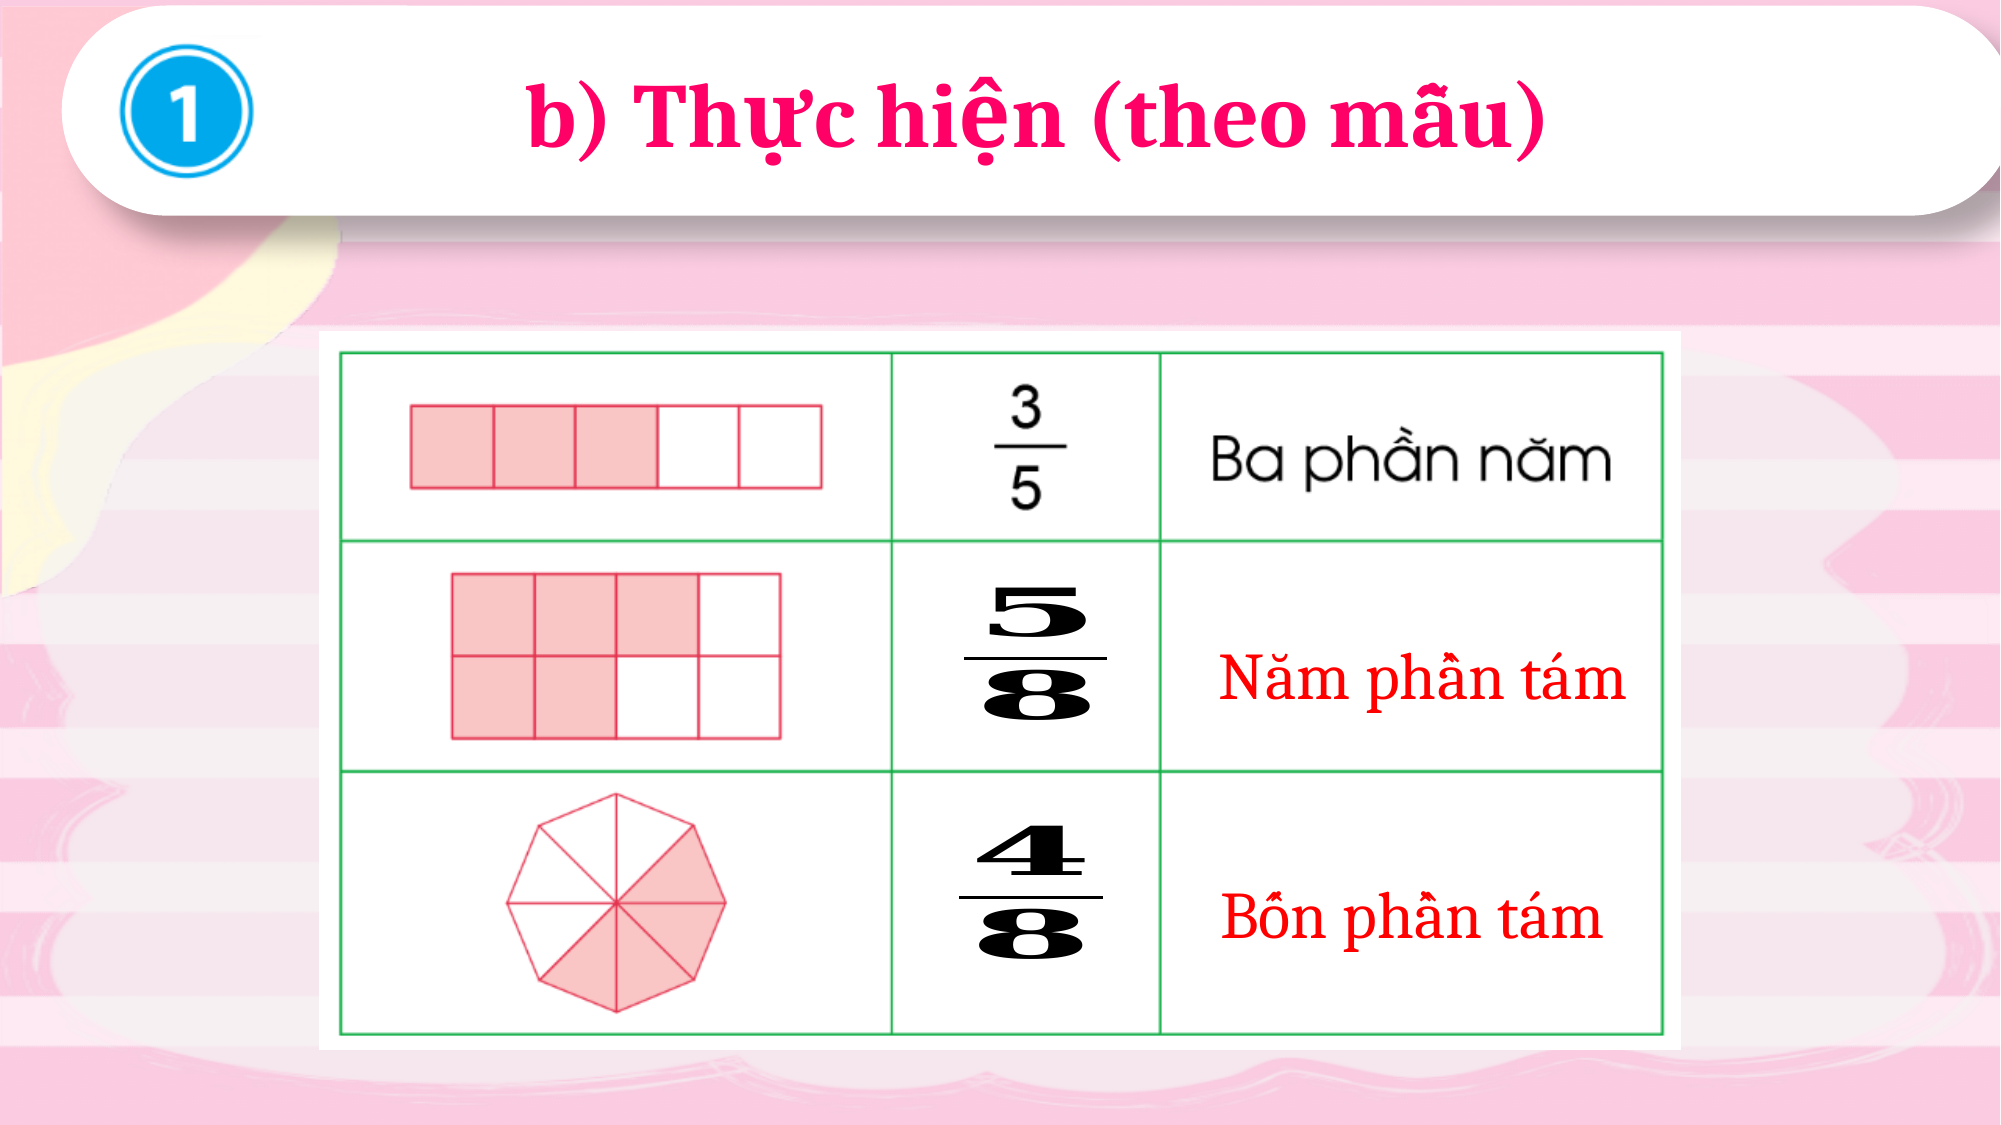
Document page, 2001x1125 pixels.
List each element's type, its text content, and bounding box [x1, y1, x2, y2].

text_box b) Thực hiện (theo mẫu) [1398, 5, 2000, 216]
picture [0, 0, 2001, 1125]
text_box [1926, 768, 1937, 776]
text_box [181, 327, 225, 331]
text_box b) Thực hiện (theo mẫu) [61, 5, 592, 216]
text_box [63, 904, 72, 910]
text_box [41, 412, 47, 423]
